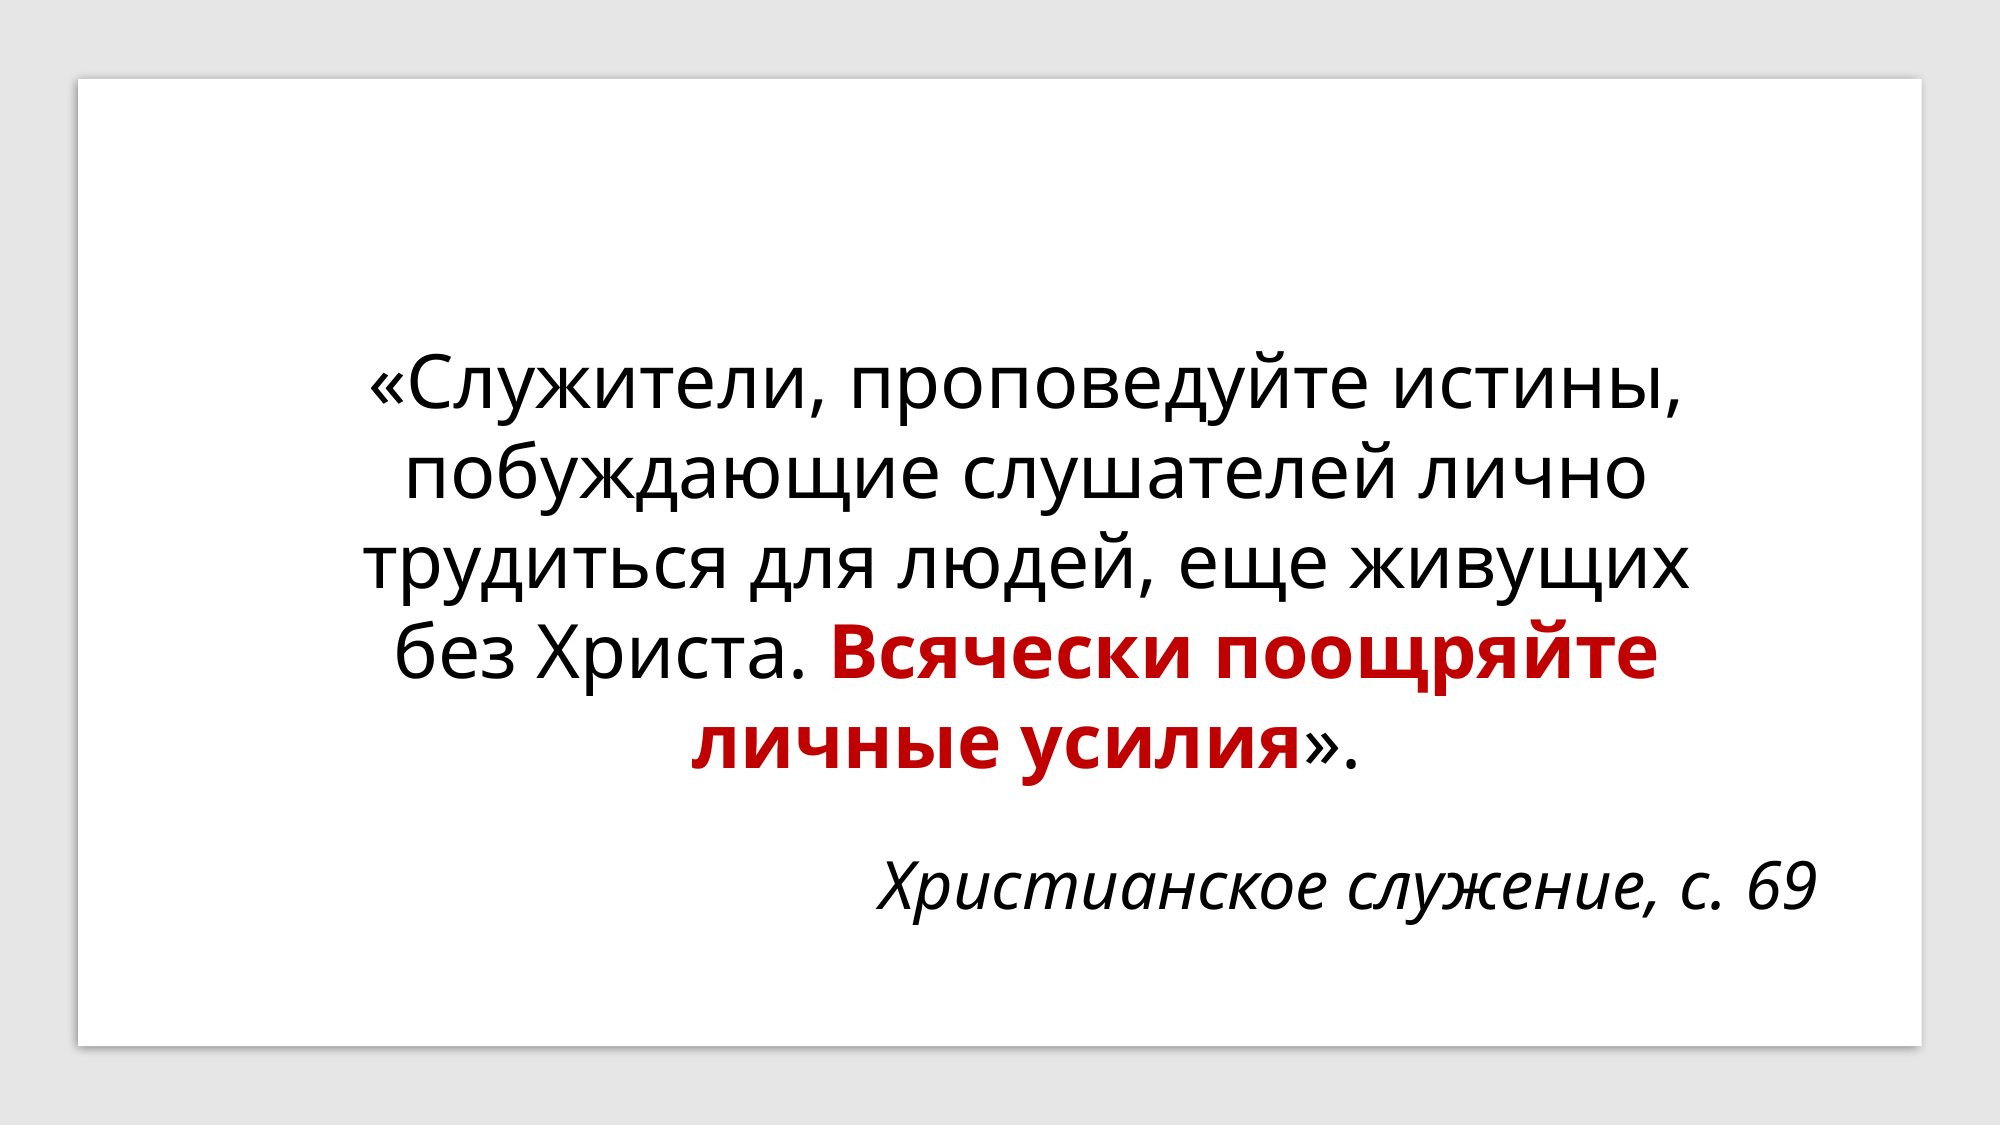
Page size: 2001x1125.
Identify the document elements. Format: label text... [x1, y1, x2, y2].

text_box [77, 78, 1923, 1047]
text_box «Служители, проповедуйте истины, побуждающие слушателей лично трудиться для людей, еще живущих без Христа. Всячески поощряйте личные усилия». [291, 325, 1763, 791]
text_box [0, 0, 2000, 1125]
text_box Христианское служение, с. 69 [864, 835, 1838, 931]
